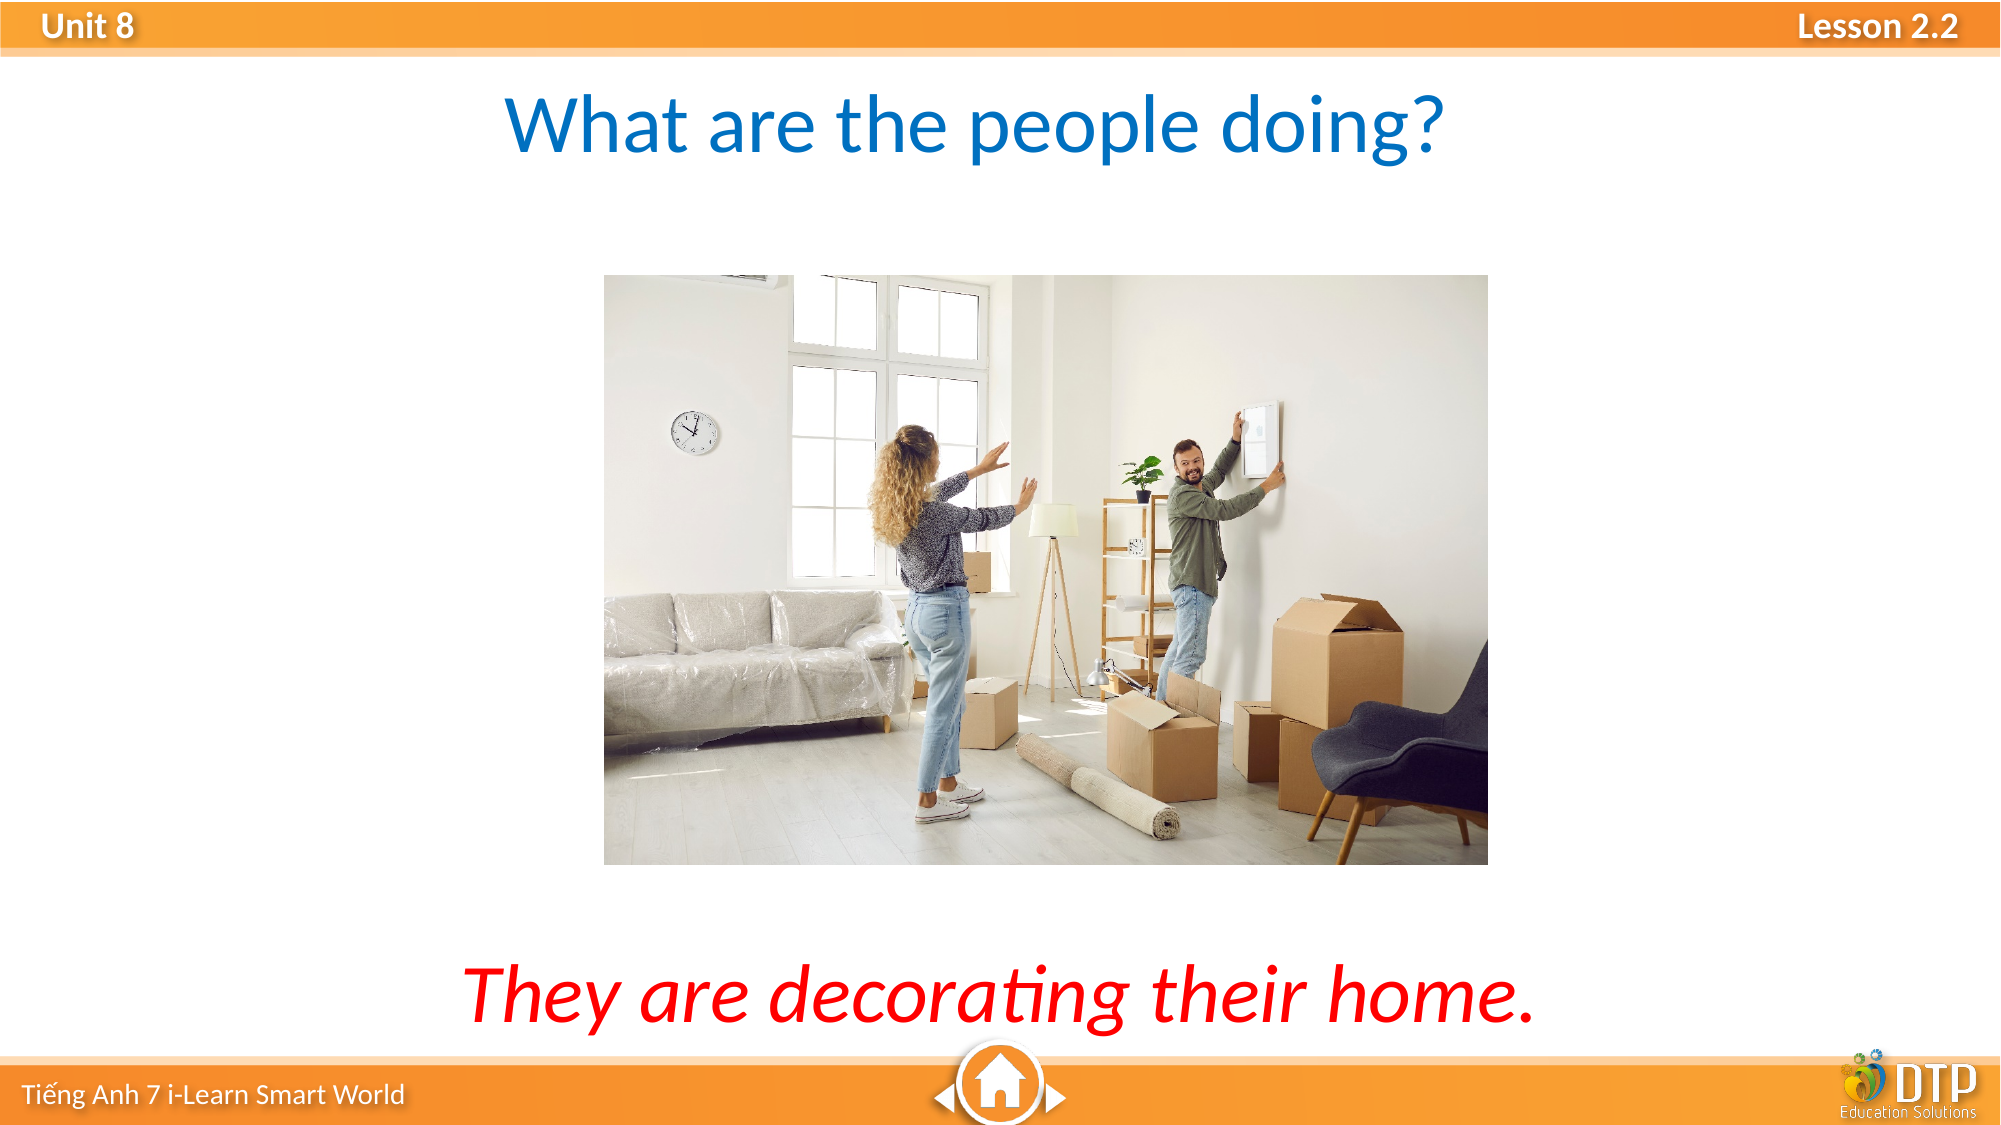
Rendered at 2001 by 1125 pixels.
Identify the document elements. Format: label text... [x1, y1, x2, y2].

text_box What are the people doing? [6, 62, 1947, 177]
picture [0, 2, 2001, 1125]
text_box They are decorating their home. [432, 932, 1568, 1047]
